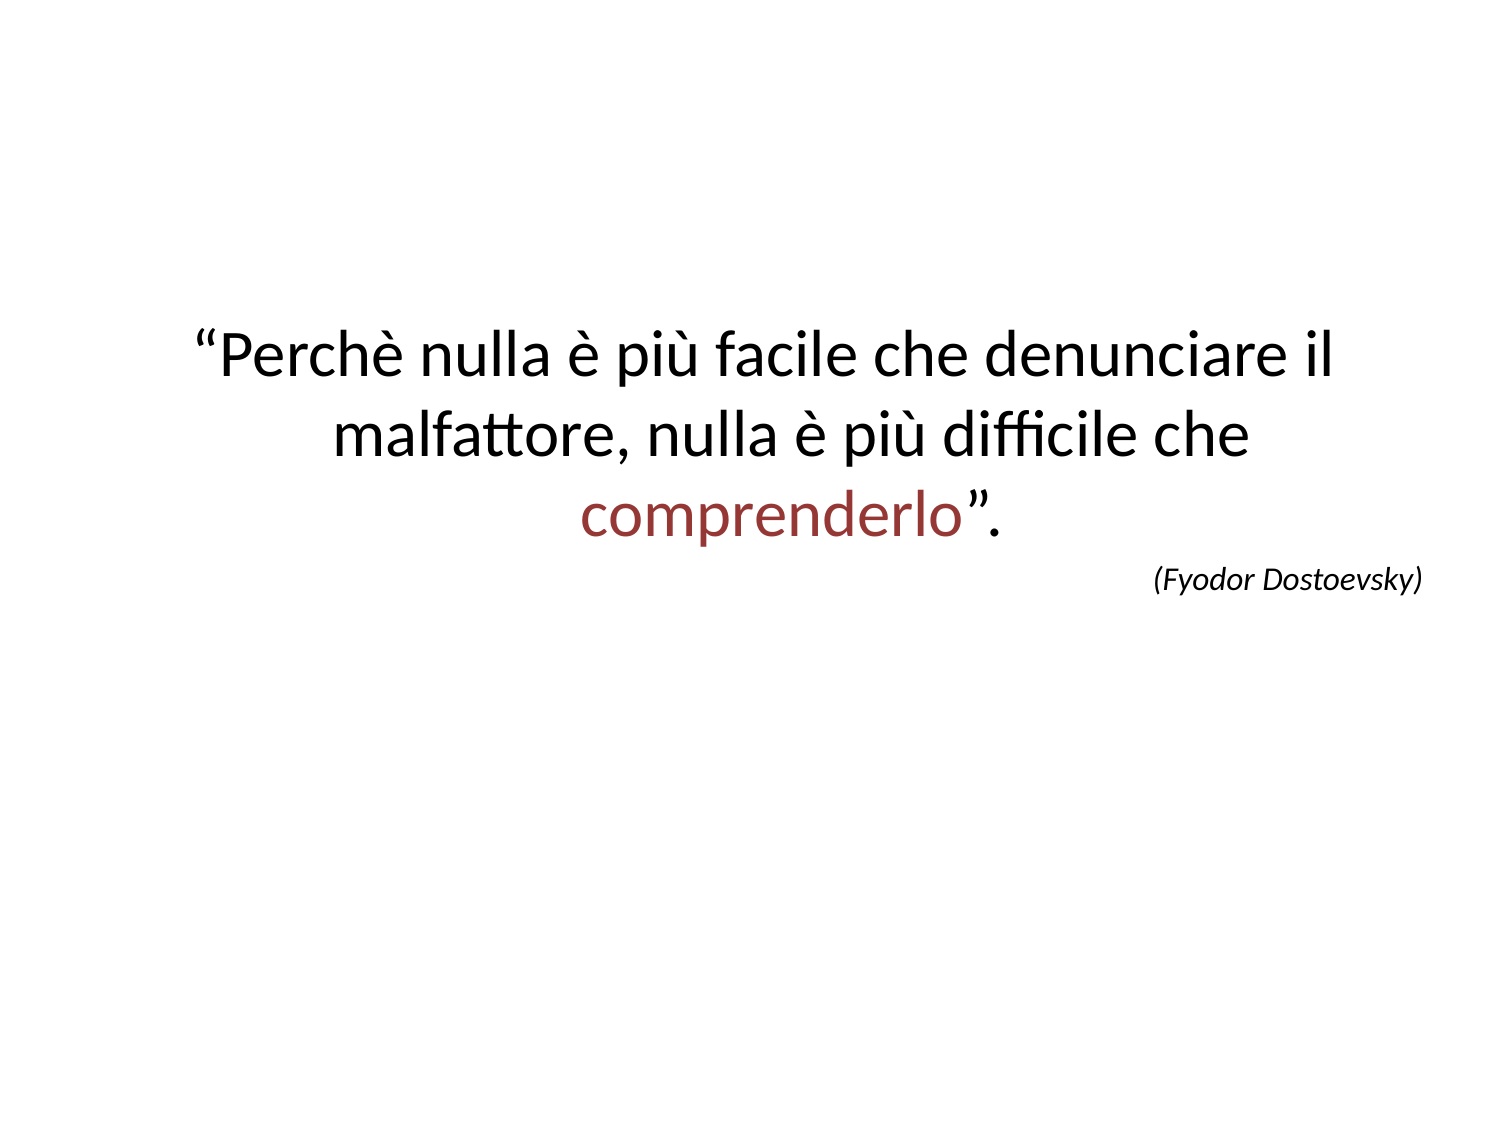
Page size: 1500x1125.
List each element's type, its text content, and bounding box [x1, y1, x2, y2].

list “Perchè nulla è più facile che denunciare il malfattore, nulla è più difficile che comprenderlo”. (Fyodor Dostoevsky) [88, 302, 1439, 840]
